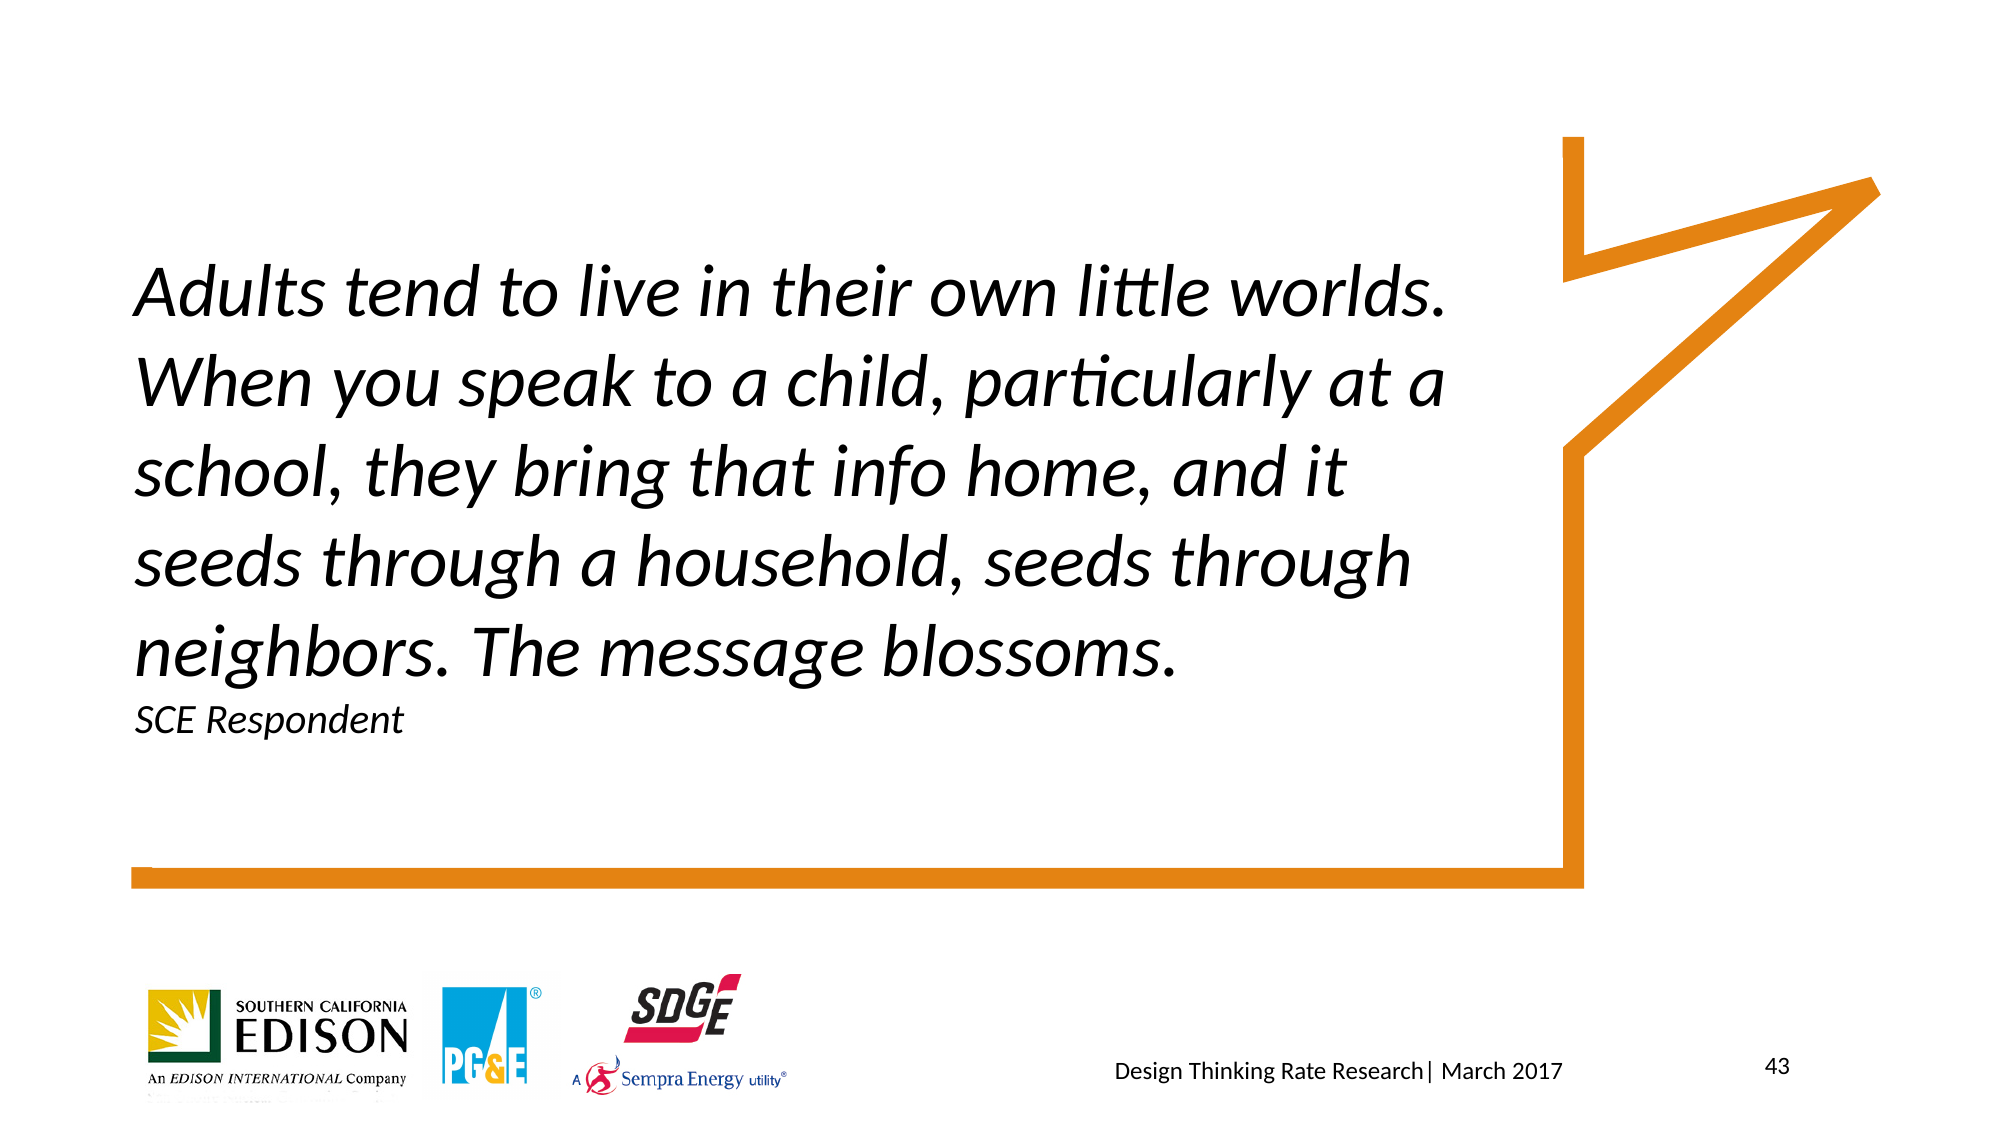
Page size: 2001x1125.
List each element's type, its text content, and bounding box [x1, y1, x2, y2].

picture [422, 971, 561, 1100]
slide_number 43 [1749, 1042, 1863, 1103]
picture [137, 975, 417, 1119]
text_box Adults tend to live in their own little worlds. When you speak to a child, particularly at a school, they bring that info home, and it seeds through a household, seeds through neighbors. The message blossoms. SCE Respondent [119, 234, 1503, 885]
footer Design Thinking Rate Research| March 2017 [1100, 1046, 1675, 1107]
picture [566, 971, 793, 1099]
